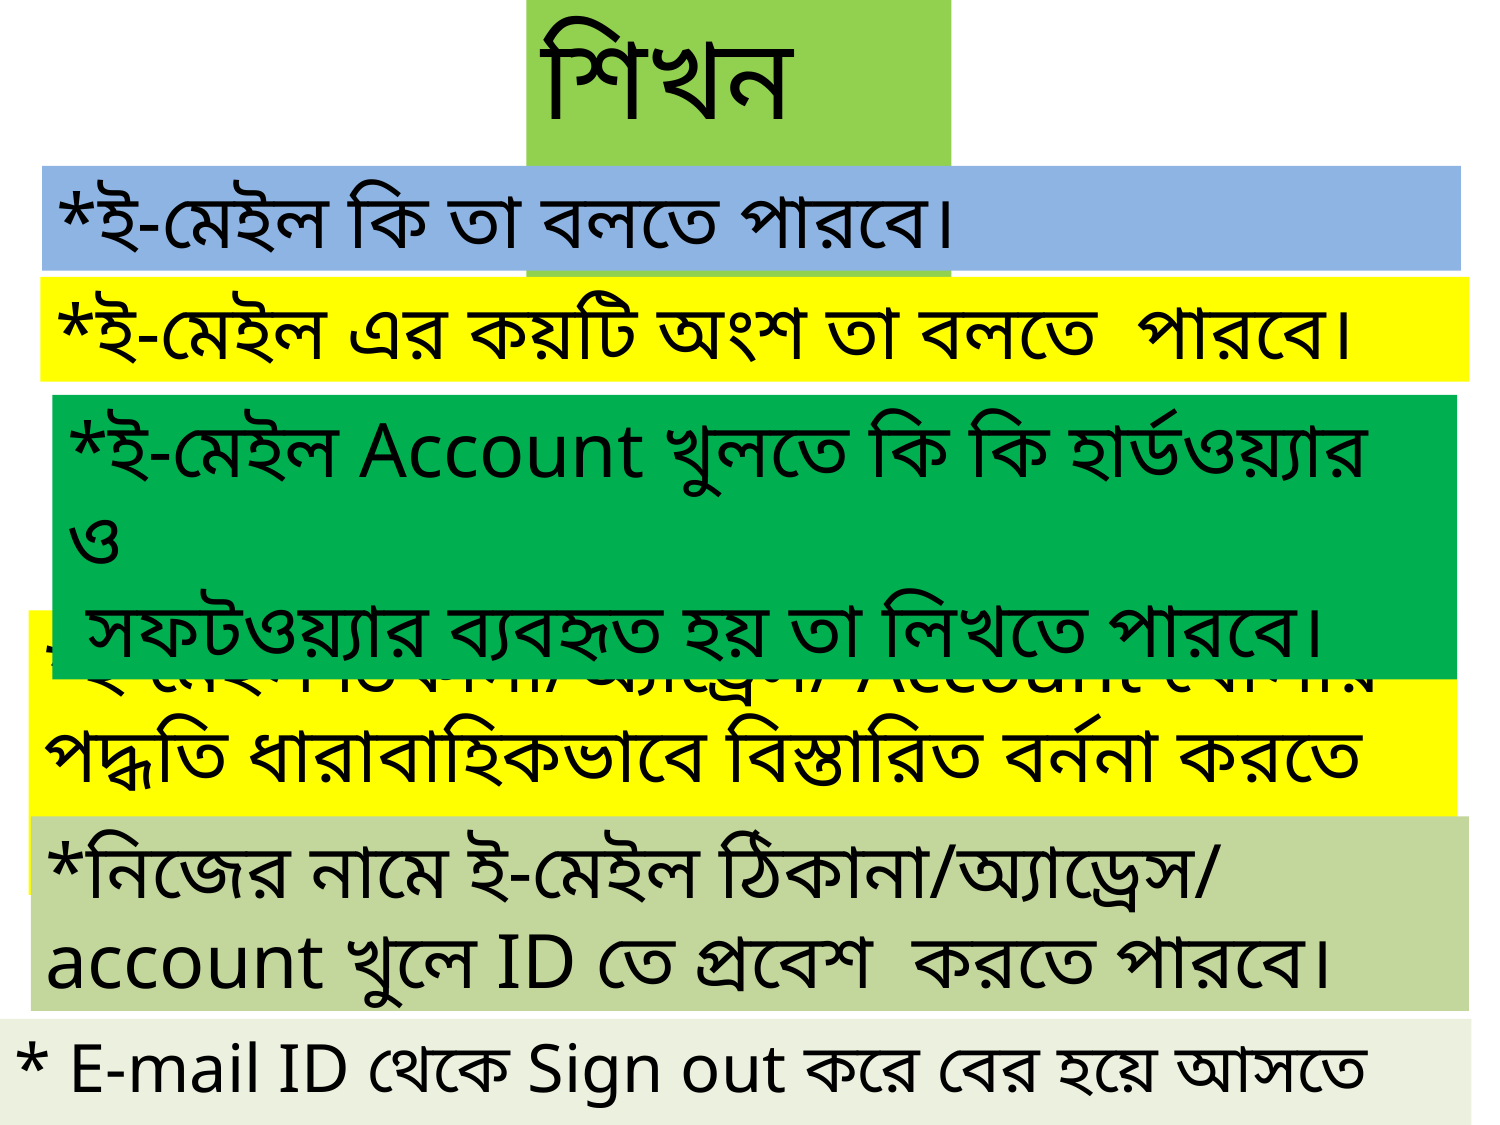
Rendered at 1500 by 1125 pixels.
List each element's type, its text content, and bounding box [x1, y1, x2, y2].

text_box শিখন ফল- [526, 271, 952, 276]
text_box * E-mail ID থেকে Sign out করে বের হয়ে আসতে পারবে । [0, 1018, 1472, 1125]
text_box *ই-মেইল কি তা বলতে পারবে। [42, 165, 1461, 271]
text_box *ই-মেইল ঠিকানা/অ্যাড্রেস/ Account খোলার পদ্ধতি ধারাবাহিকভাবে বিস্তারিত বর্ননা করতে পারবে। [28, 610, 1458, 895]
text_box *নিজের নামে ই-মেইল ঠিকানা/অ্যাড্রেস/ account খুলে ID তে প্রবেশ করতে পারবে। [30, 816, 1469, 1011]
text_box শিখন ফল- [526, 0, 952, 165]
text_box *ই-মেইল এর কয়টি অংশ তা বলতে পারবে। [40, 276, 1469, 382]
text_box *ই-মেইল Account খুলতে কি কি হার্ডওয়্যার ও সফটওয়্যার ব্যবহৃত হয় তা লিখতে পারবে। [52, 394, 1458, 680]
